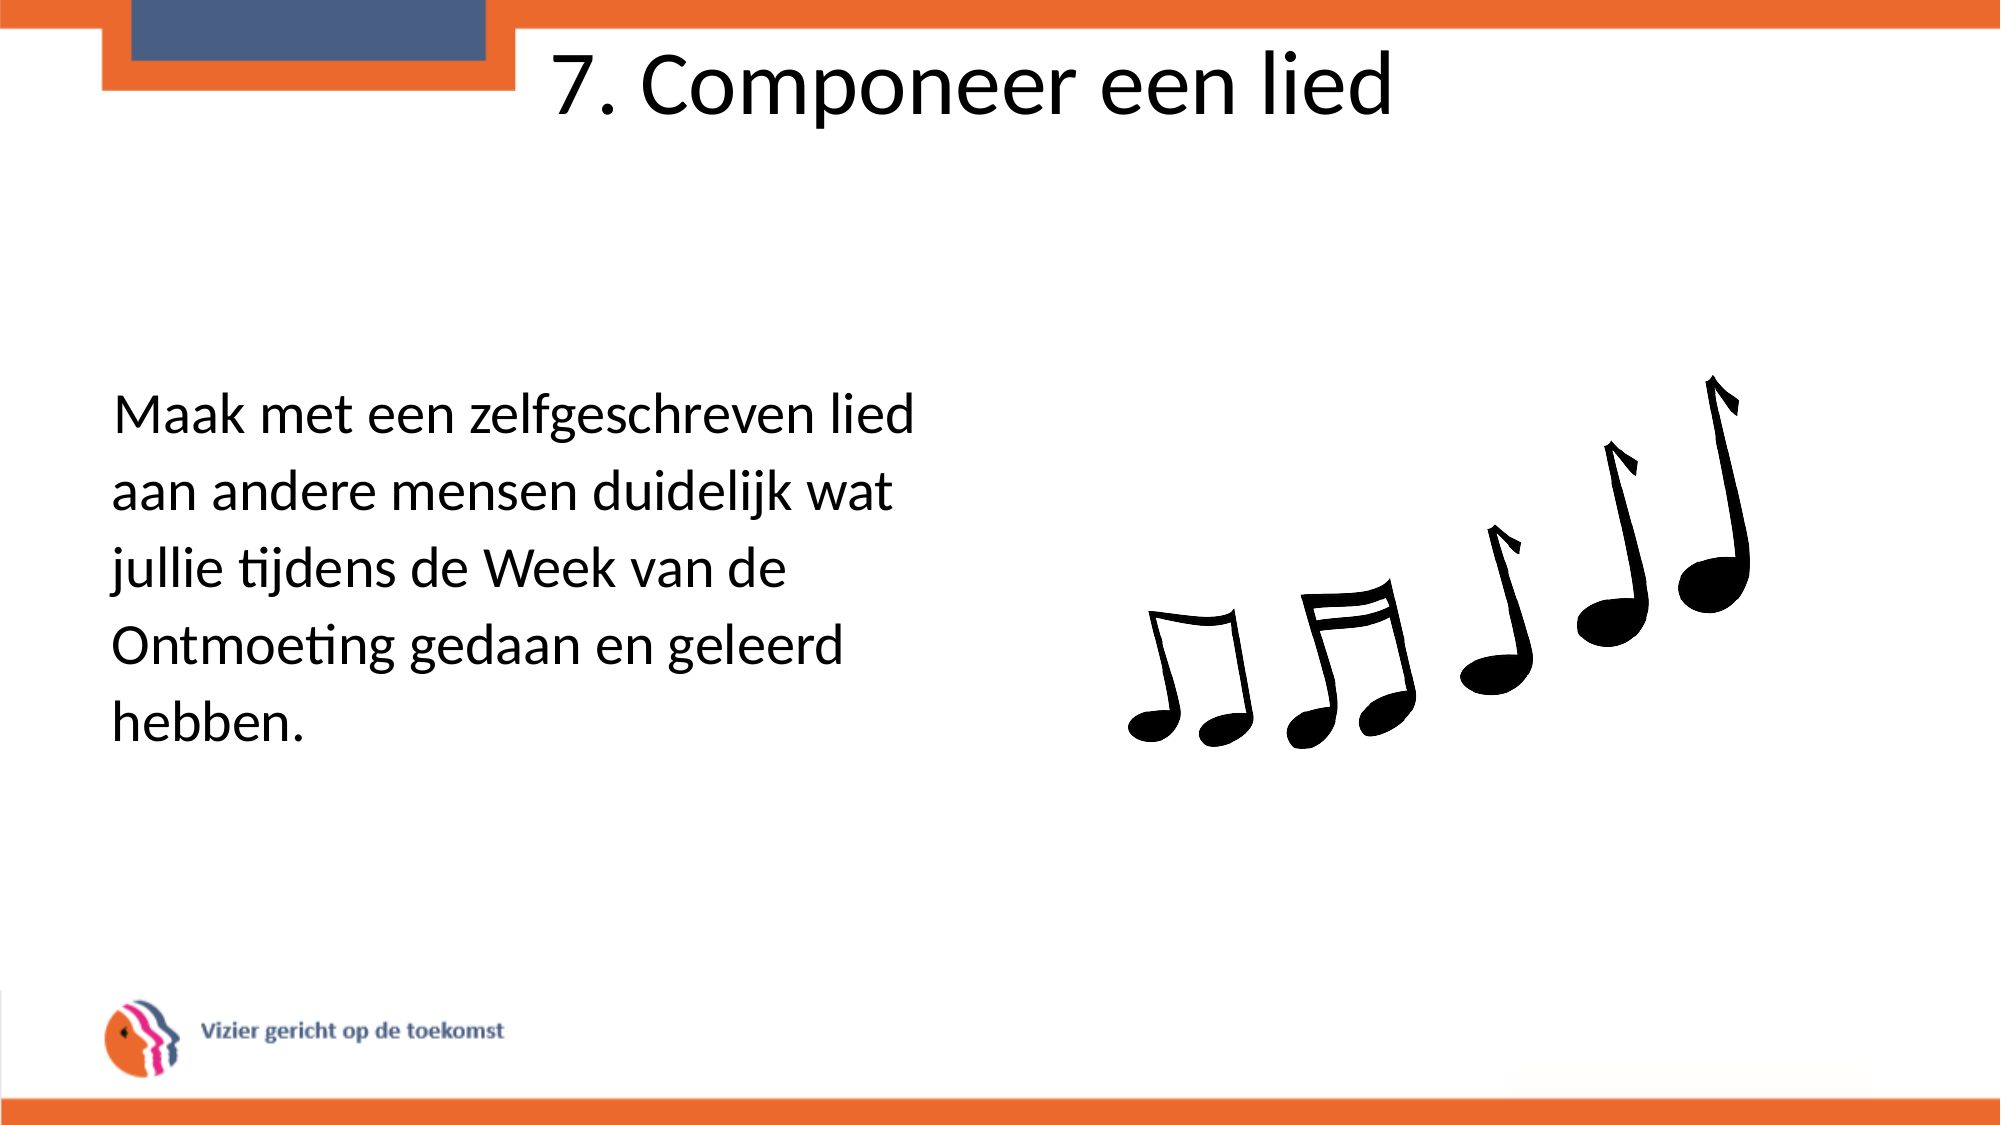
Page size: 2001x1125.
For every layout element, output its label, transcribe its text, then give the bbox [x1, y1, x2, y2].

title 7. Componeer een lied [517, 27, 1429, 143]
picture [0, 990, 2000, 1125]
picture [0, 1, 2000, 91]
text_box Maak met een zelfgeschreven lied aan andere mensen duidelijk wat jullie tijdens de Week van de Ontmoeting gedaan en geleerd hebben. [59, 360, 957, 765]
picture [1128, 375, 1750, 750]
